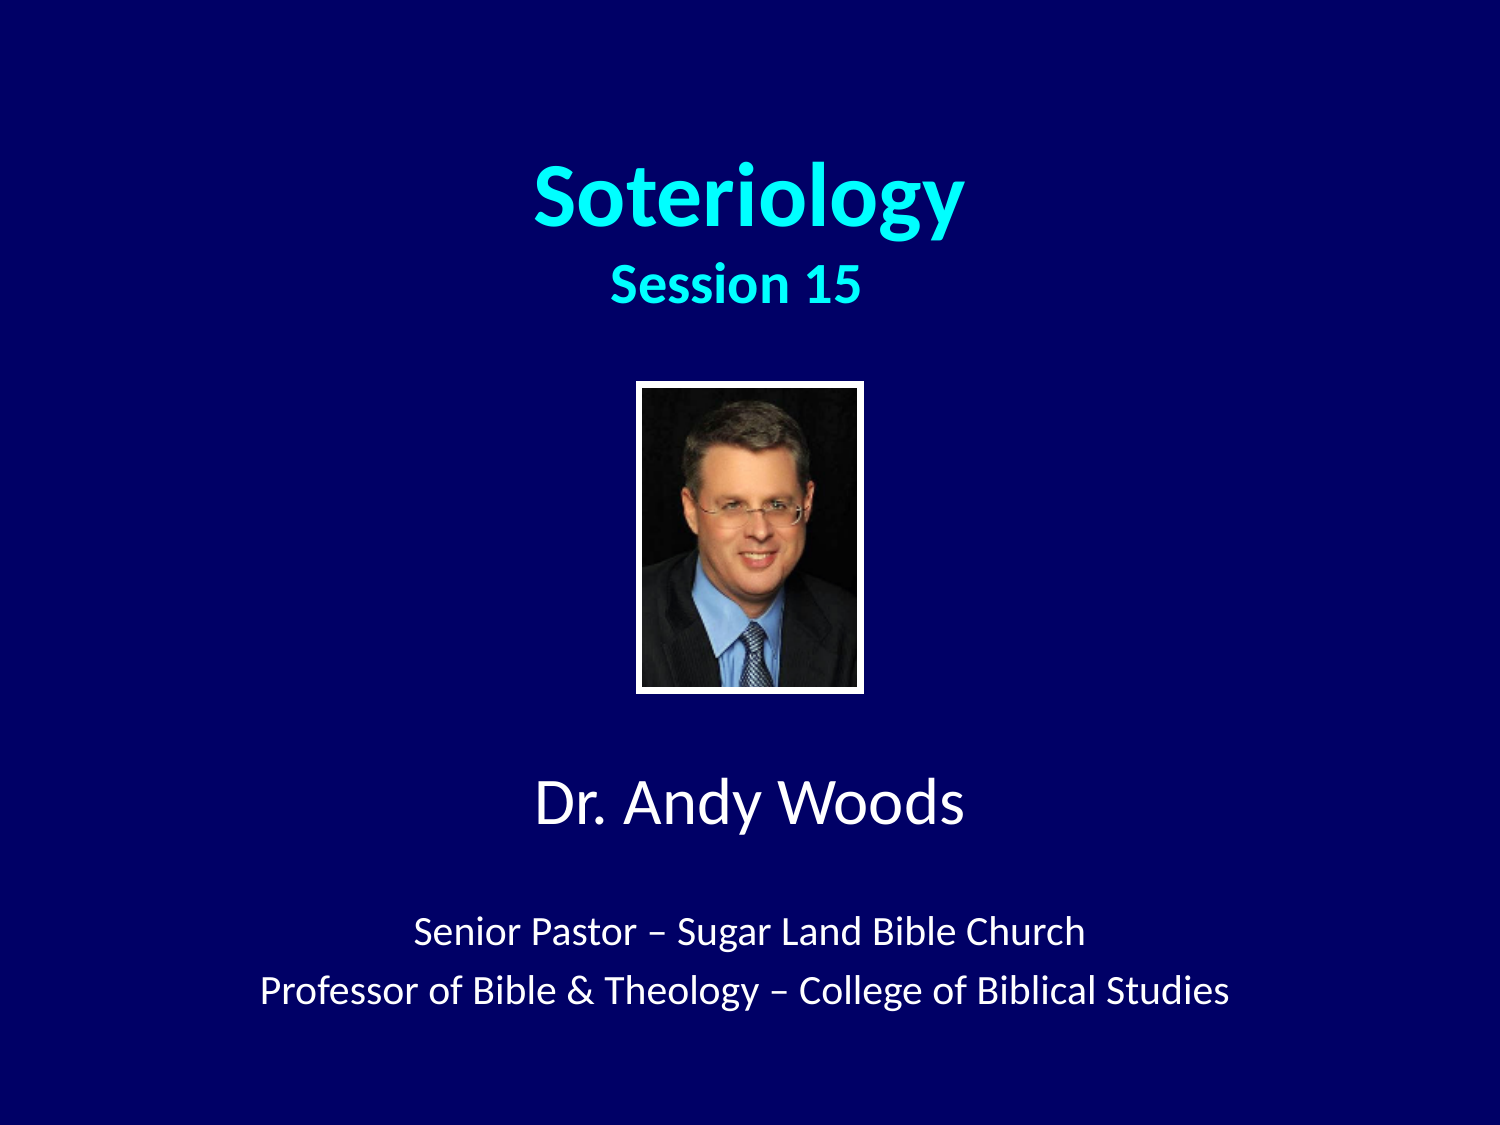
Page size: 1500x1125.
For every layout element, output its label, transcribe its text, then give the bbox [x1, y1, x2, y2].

picture [642, 387, 858, 688]
title Soteriology Session 15 [512, 112, 988, 338]
subtitle Dr. Andy Woods Senior Pastor – Sugar Land Bible Church Professor of Bible & Theology – College of Biblical Studies [137, 750, 1363, 1038]
